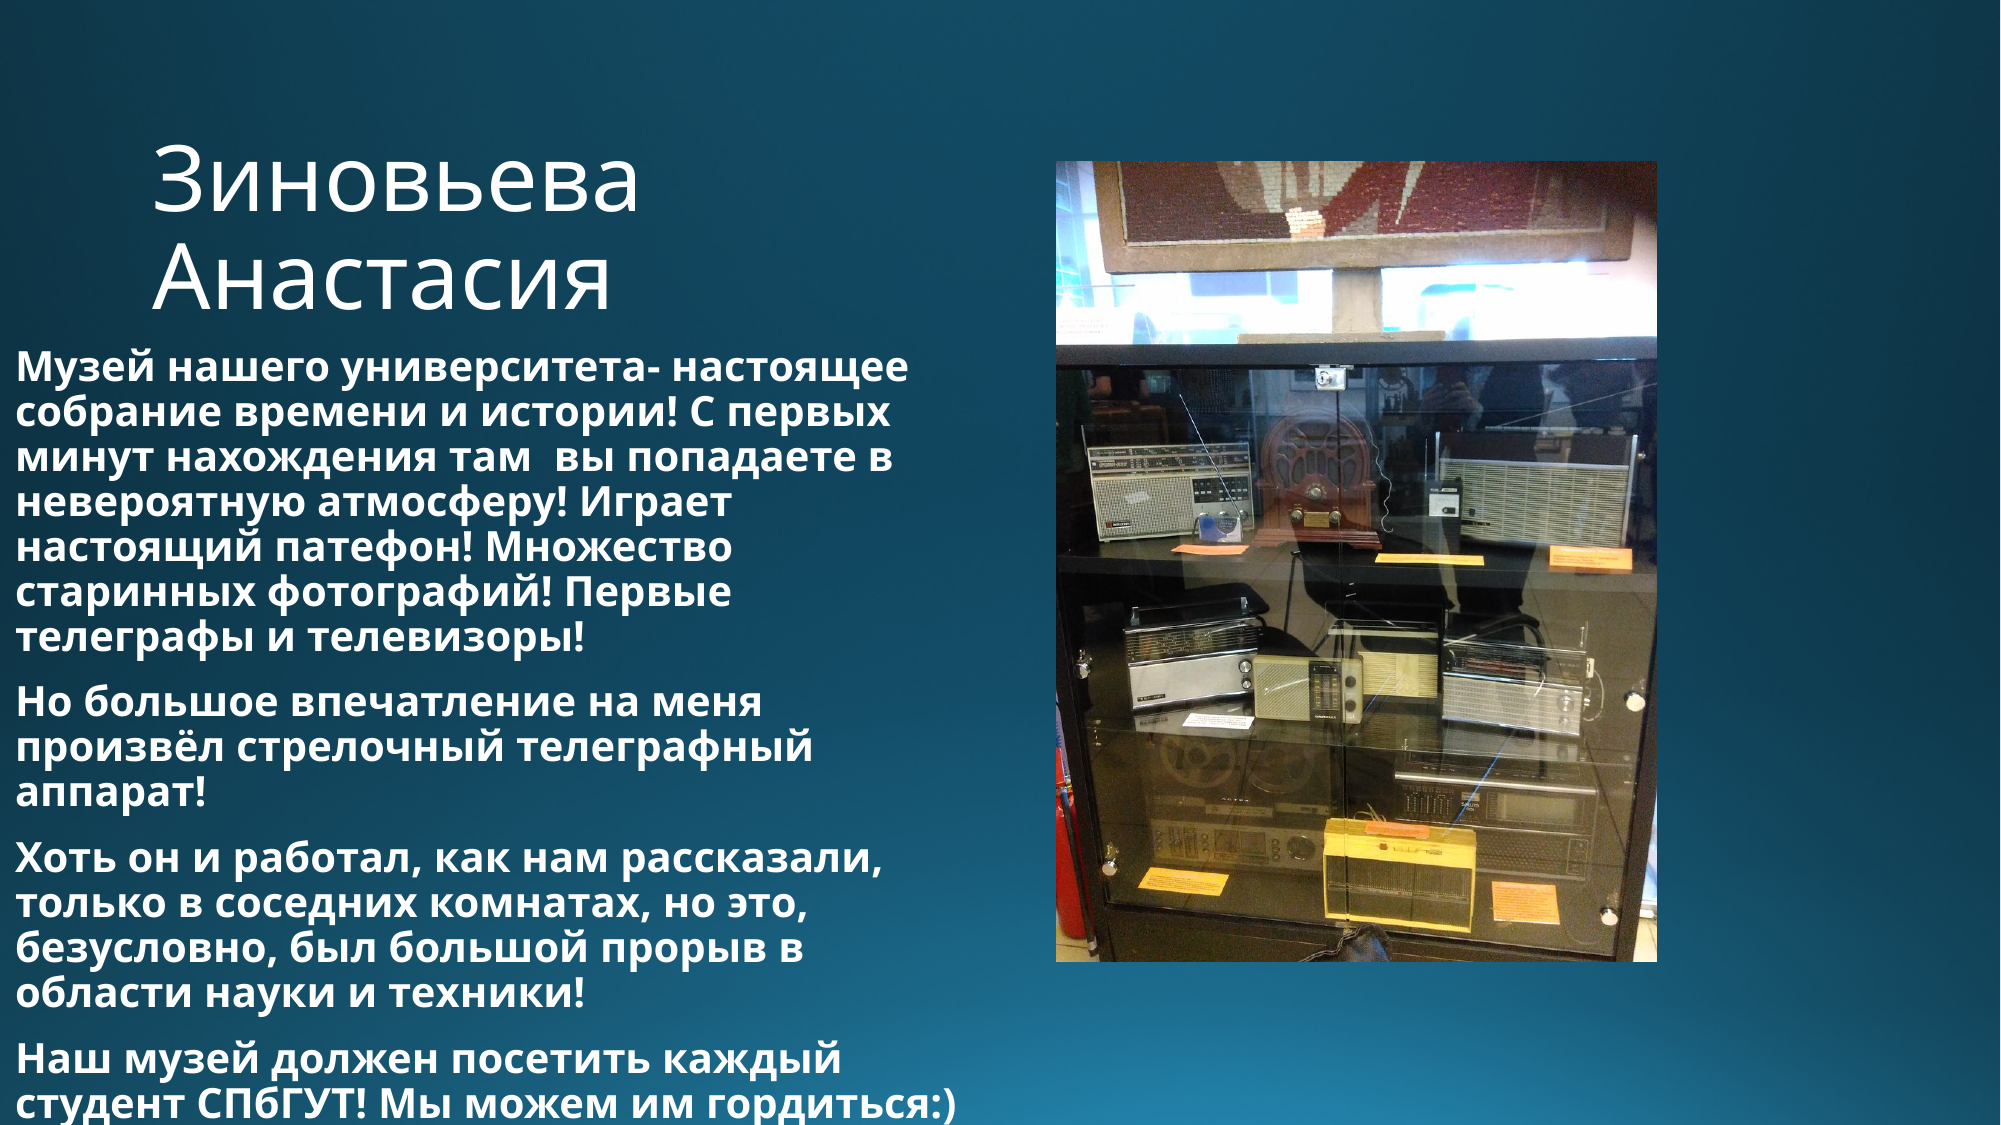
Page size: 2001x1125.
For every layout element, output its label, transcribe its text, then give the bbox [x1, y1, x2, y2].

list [1056, 161, 1657, 962]
picture [0, 0, 2001, 1125]
list Музей нашего университета- настоящее собрание времени и истории! С первых минут нахождения там вы попадаете в невероятную атмосферу! Играет настоящий патефон! Множество старинных фотографий! Первые телеграфы и телевизоры! Но большое впечатление на меня произвёл стрелочный телеграфный аппарат! Хоть он и работал, как нам рассказали, только в соседних комнатах, но это, безусловно, был большой прорыв в области науки и техники! Наш музей должен посетить каждый студент СПбГУТ! Мы можем им гордиться:) [0, 337, 998, 963]
title Зиновьева Анастасия [137, 75, 783, 337]
